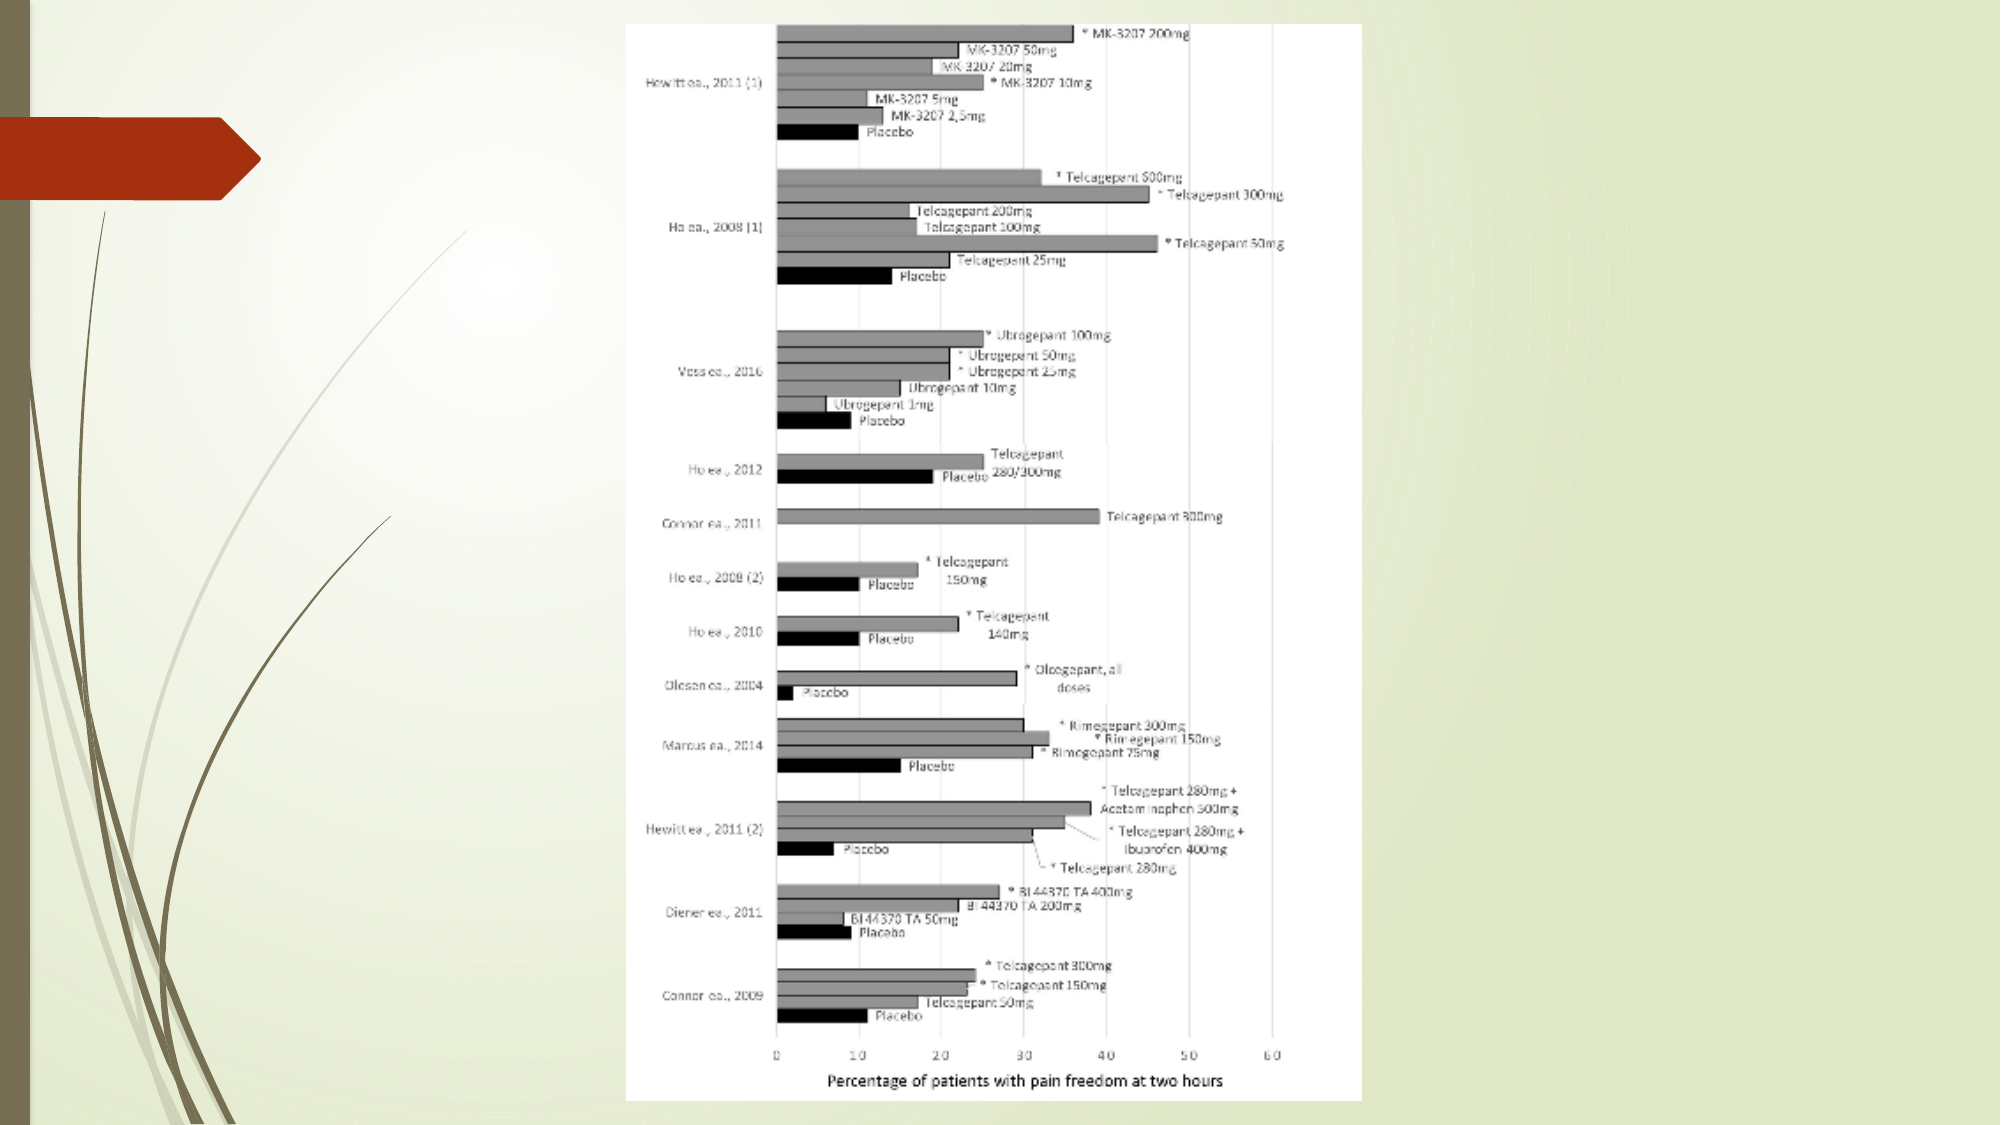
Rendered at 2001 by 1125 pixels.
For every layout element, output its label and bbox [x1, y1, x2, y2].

picture [626, 24, 1362, 1101]
